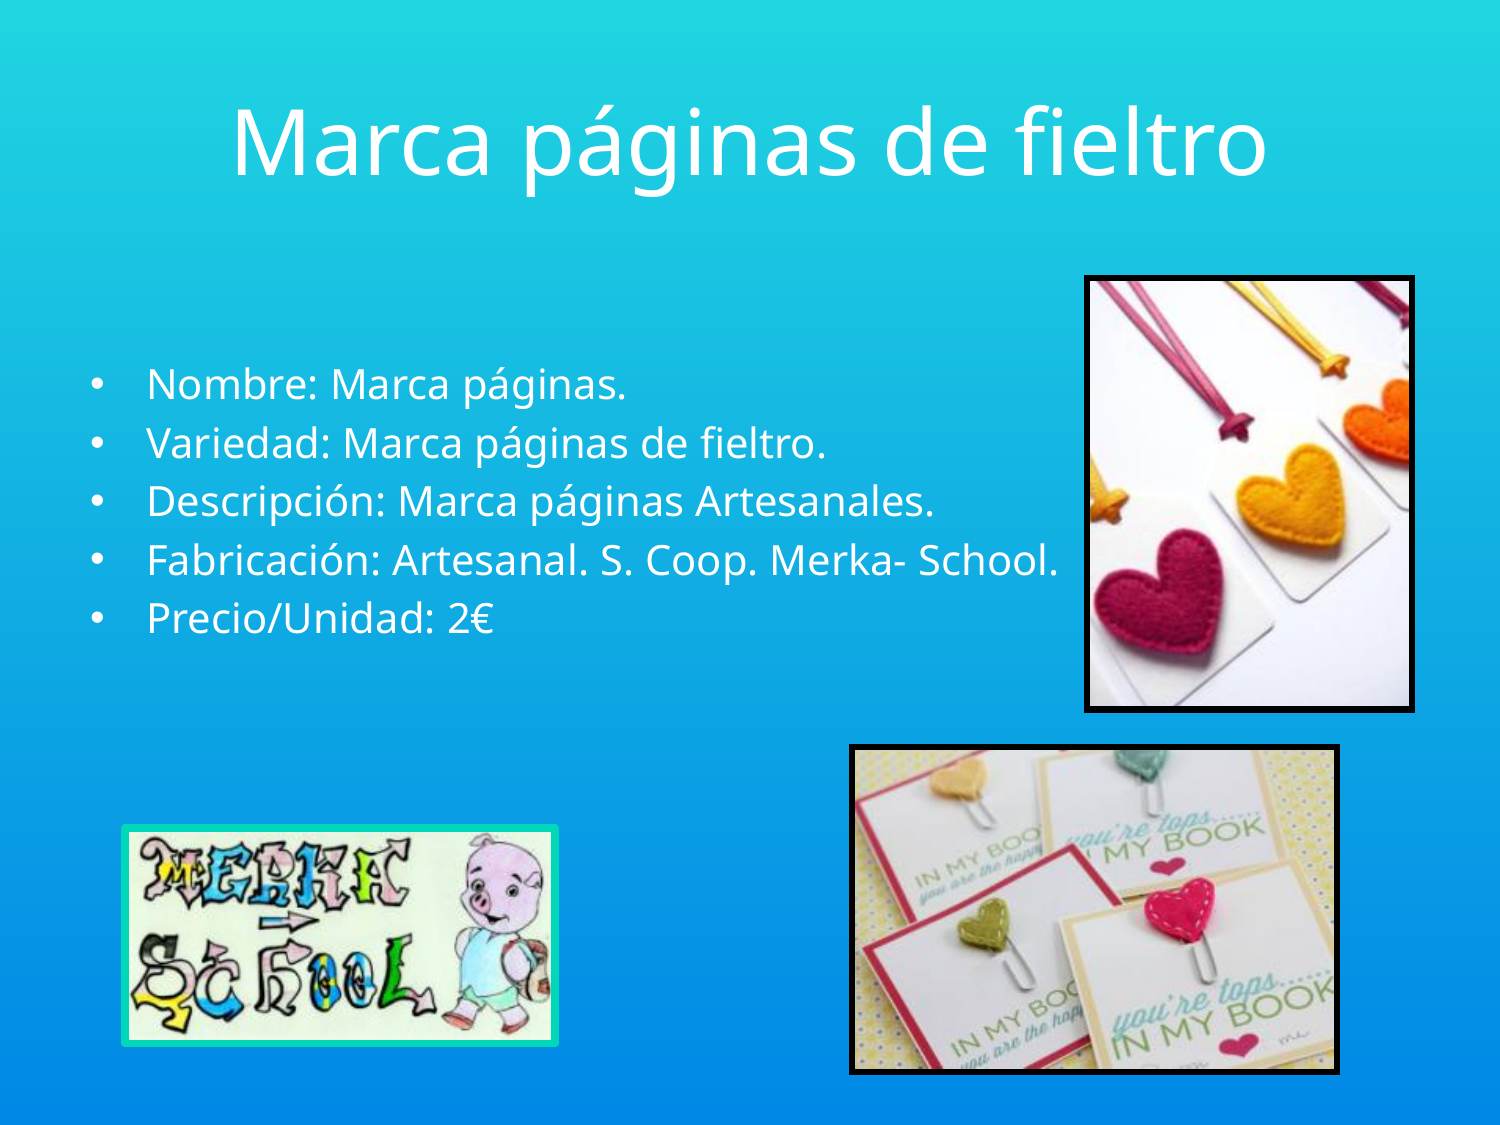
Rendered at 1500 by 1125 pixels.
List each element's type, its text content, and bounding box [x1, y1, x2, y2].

list Nombre: Marca páginas. Variedad: Marca páginas de fieltro. Descripción: Marca páginas Artesanales. Fabricación: Artesanal. S. Coop. Merka- School. Precio/Unidad: 2€ [75, 262, 1425, 1005]
title Marca páginas de fieltro [75, 45, 1425, 233]
picture [128, 831, 552, 1040]
picture [1089, 280, 1410, 707]
picture [855, 749, 1335, 1070]
